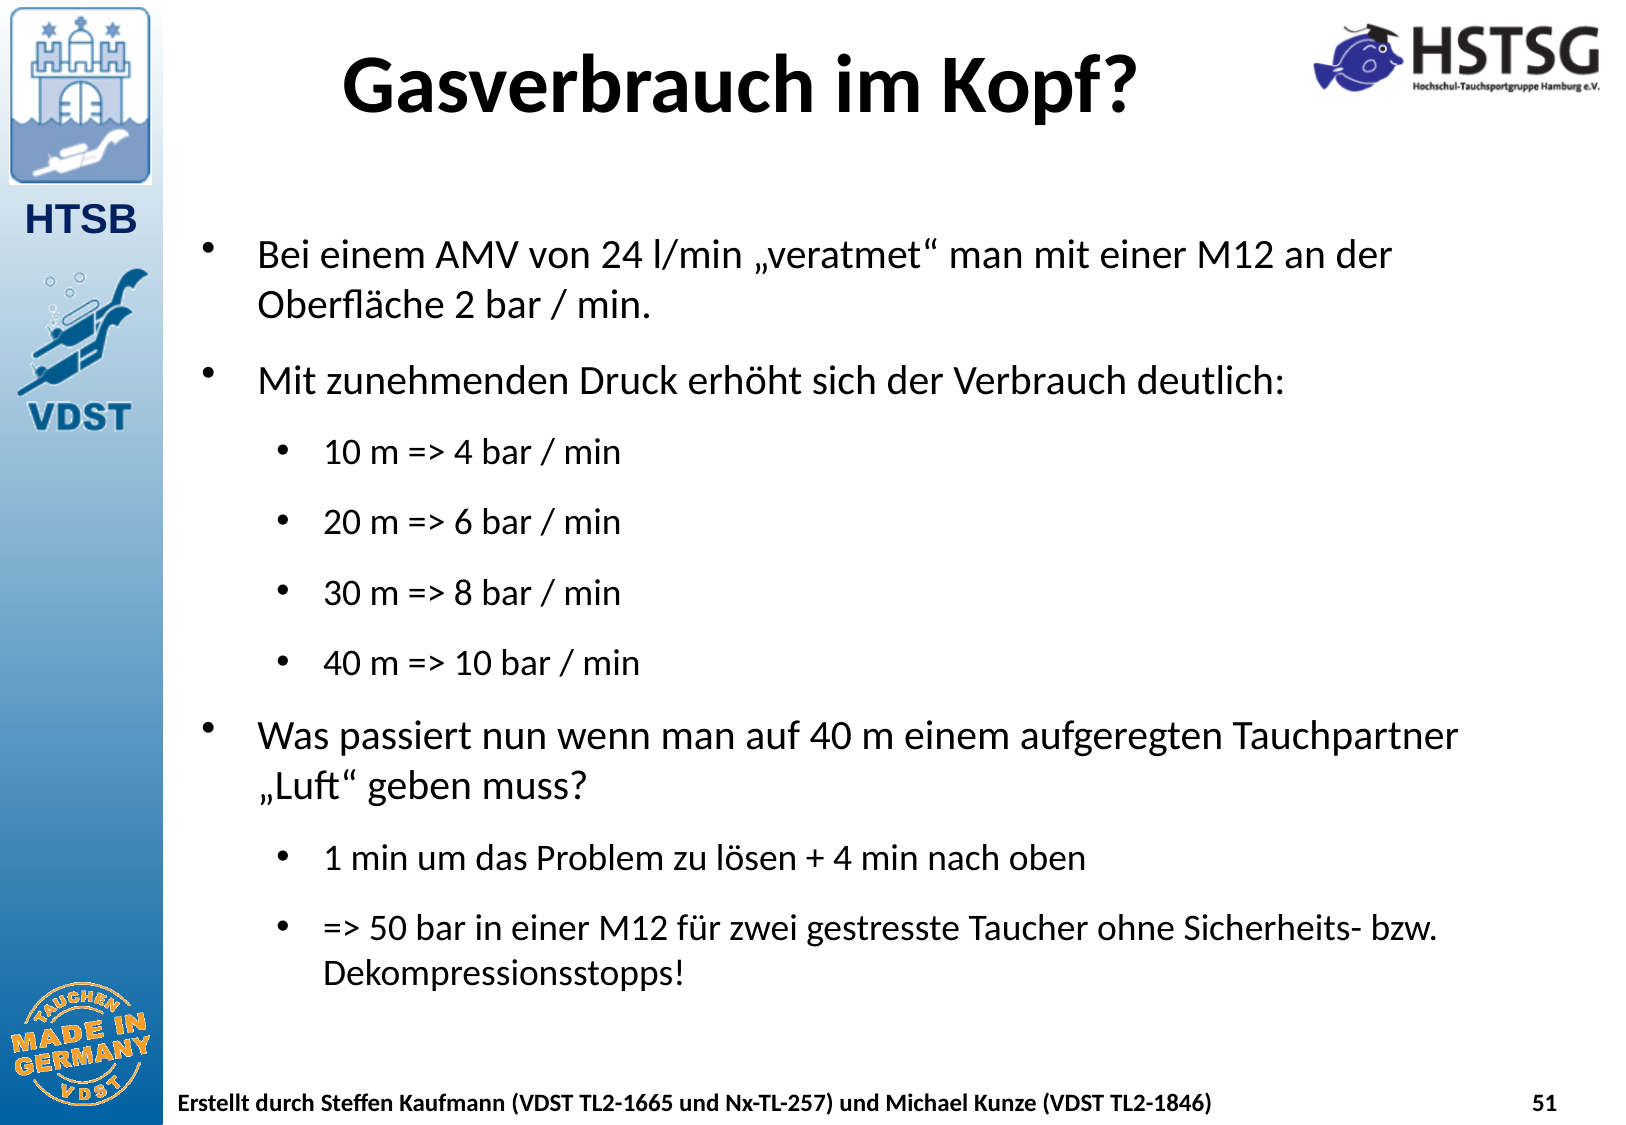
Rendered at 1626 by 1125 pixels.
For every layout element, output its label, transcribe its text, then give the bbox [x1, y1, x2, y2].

title Gasverbrauch im Kopf? [186, 21, 1297, 173]
picture [1308, 19, 1612, 96]
picture [16, 267, 151, 433]
picture [11, 982, 150, 1106]
list Bei einem AMV von 24 l/min „veratmet“ man mit einer M12 an der Oberfläche 2 bar / min. Mit zunehmenden Druck erhöht sich der Verbrauch deutlich: 10 m => 4 bar / min 20 m => 6 bar / min 30 m => 8 bar / min 40 m => 10 bar / min Was passiert nun wenn man auf 40 m einem aufgeregten Tauchpartner „Luft“ geben muss? 1 min um das Problem zu lösen + 4 min nach oben => 50 bar in einer M12 für zwei gestresste Taucher ohne Sicherheits- bzw. Dekompressionsstopps! [186, 219, 1581, 1035]
picture [9, 6, 152, 185]
